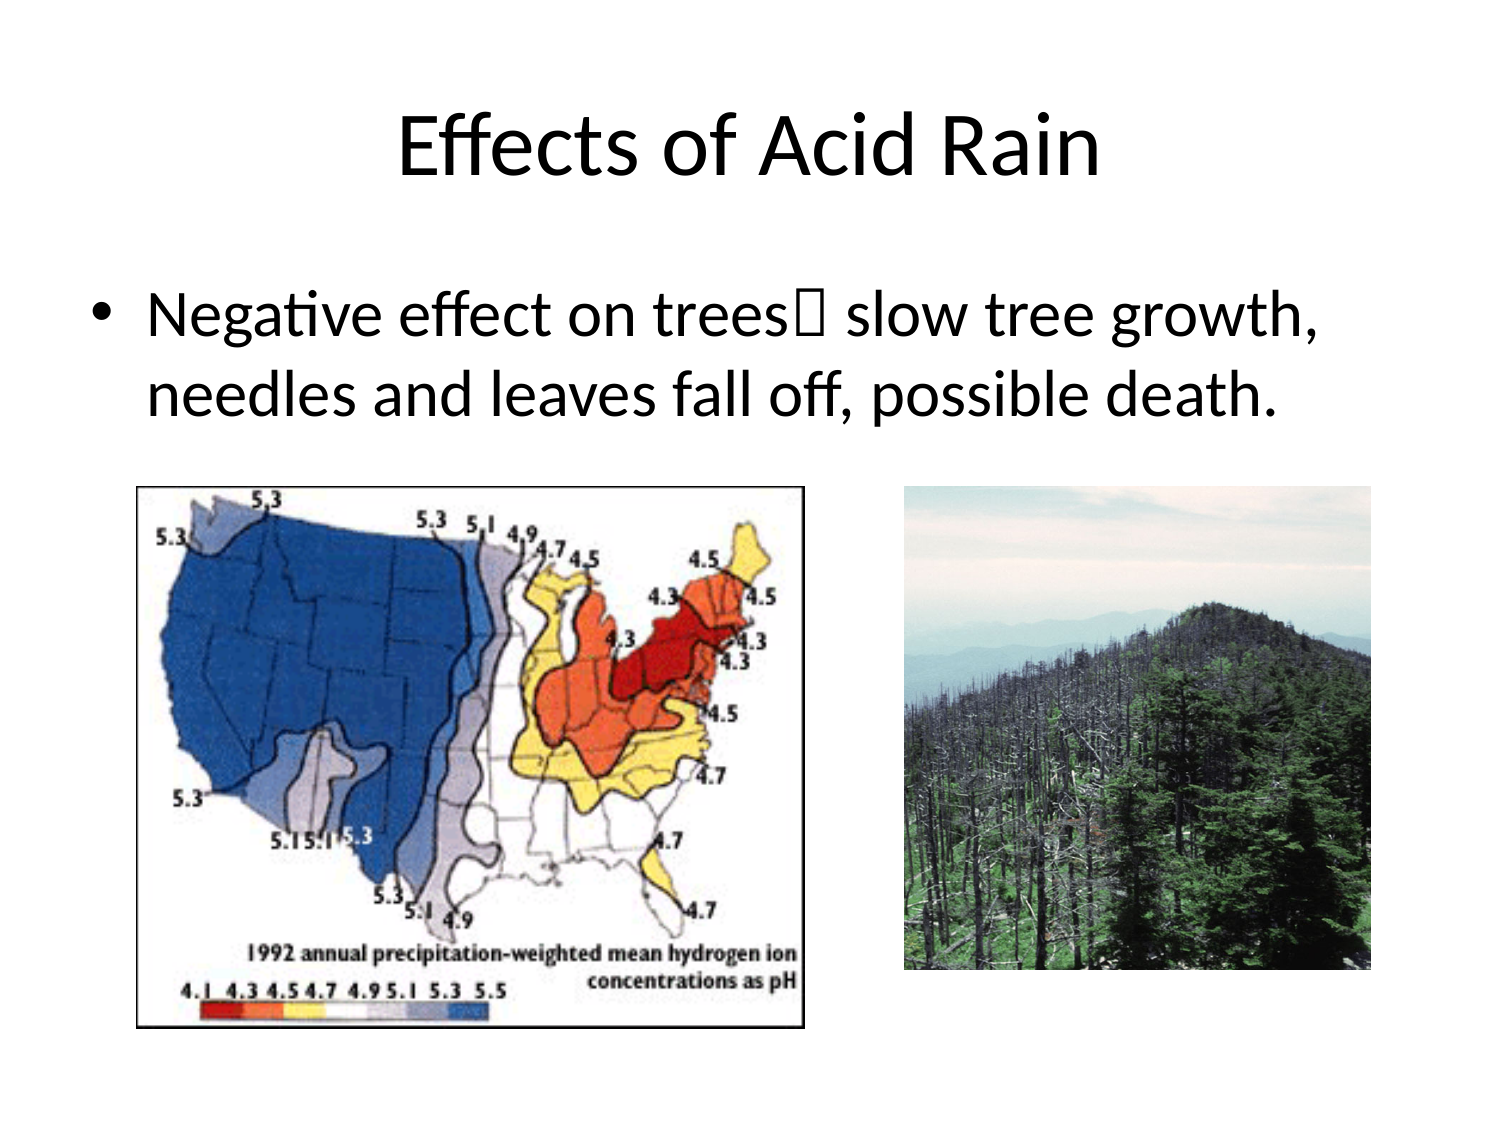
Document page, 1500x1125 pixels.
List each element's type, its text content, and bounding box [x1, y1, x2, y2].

picture [136, 485, 805, 1029]
picture [904, 485, 1371, 970]
list Negative effect on trees slow tree growth, needles and leaves fall off, possible death. [75, 262, 1425, 1005]
title Effects of Acid Rain [75, 45, 1425, 233]
